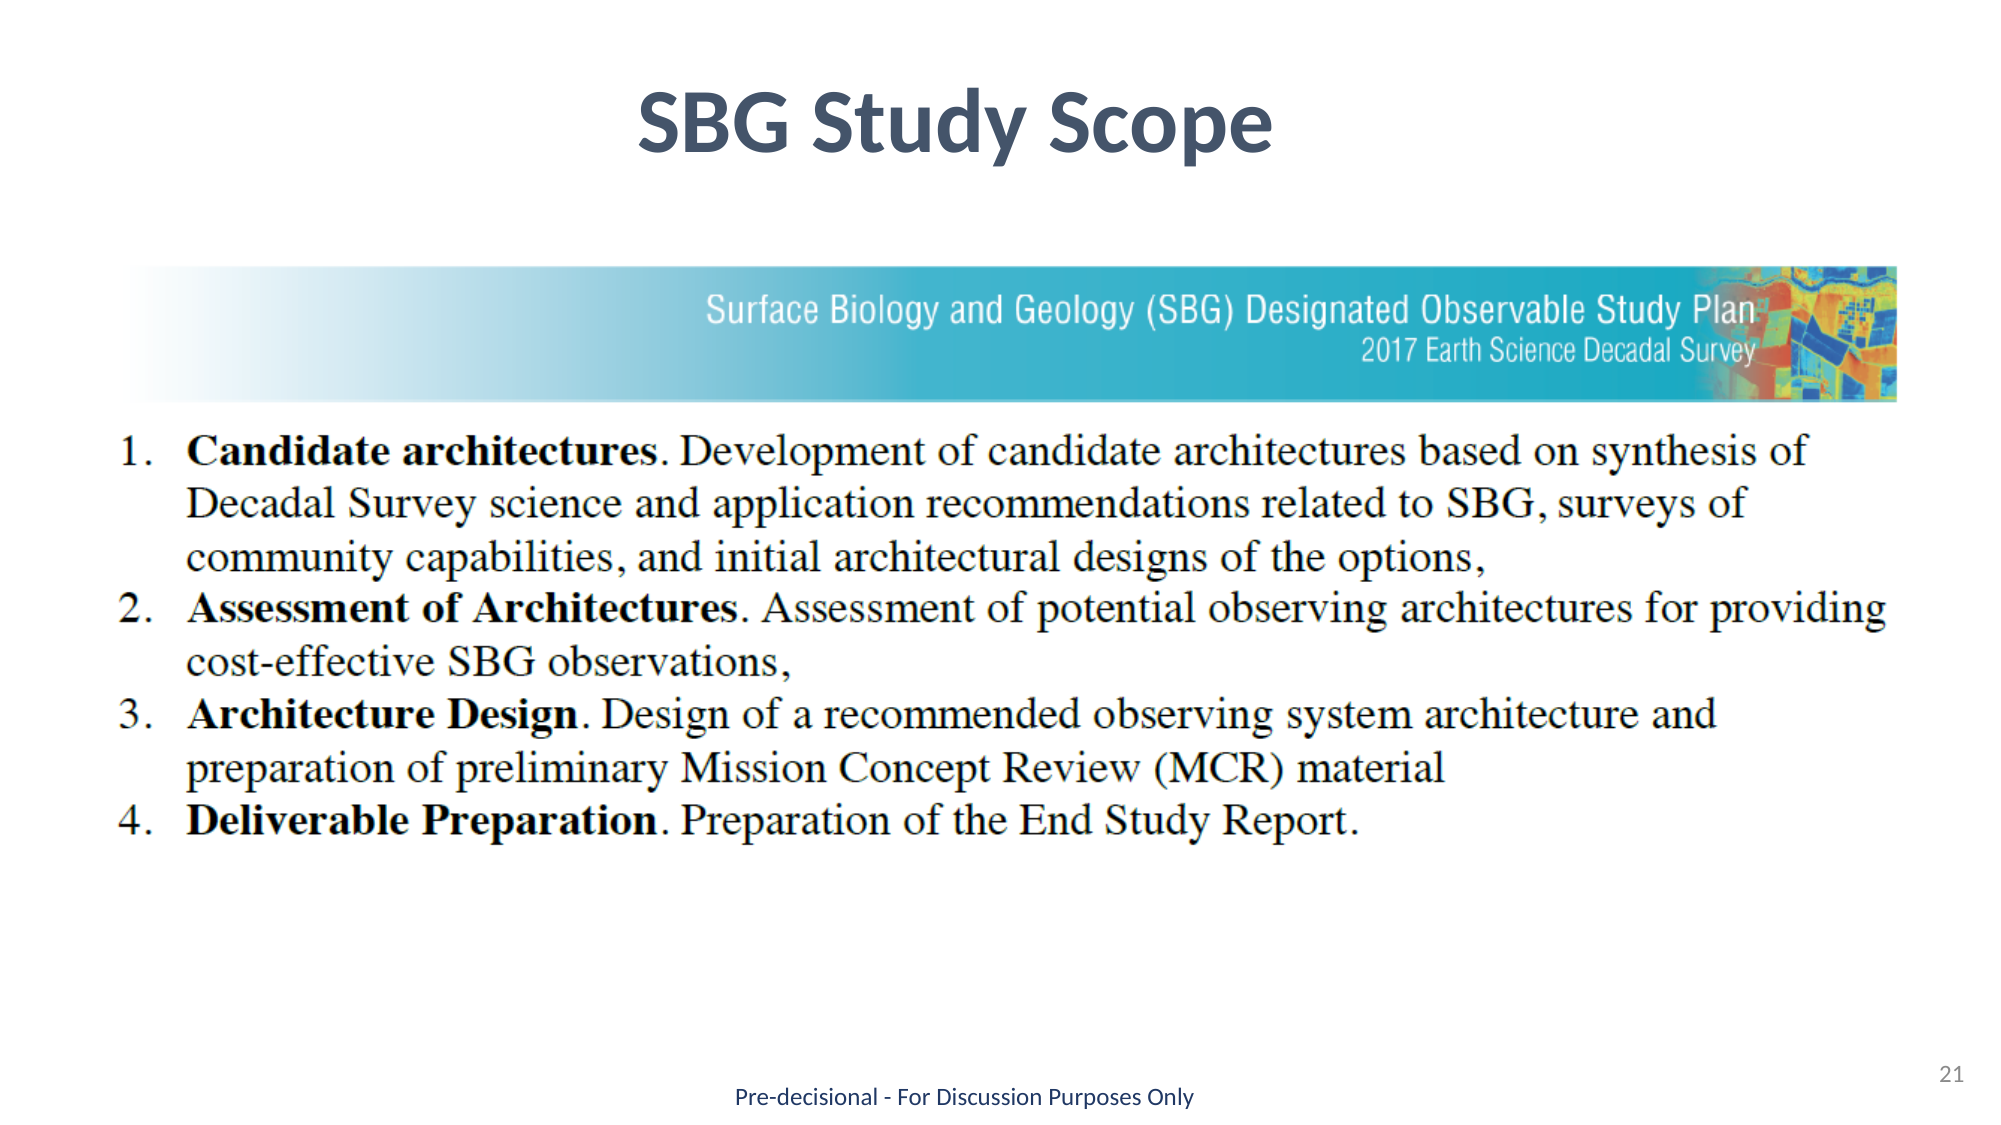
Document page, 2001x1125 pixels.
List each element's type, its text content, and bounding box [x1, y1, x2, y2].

text_box SBG Study Scope [622, 53, 1291, 179]
text_box Pre-decisional - For Discussion Purposes Only [627, 1076, 1303, 1125]
picture [72, 232, 1976, 863]
slide_number 20 [1529, 1042, 1980, 1103]
